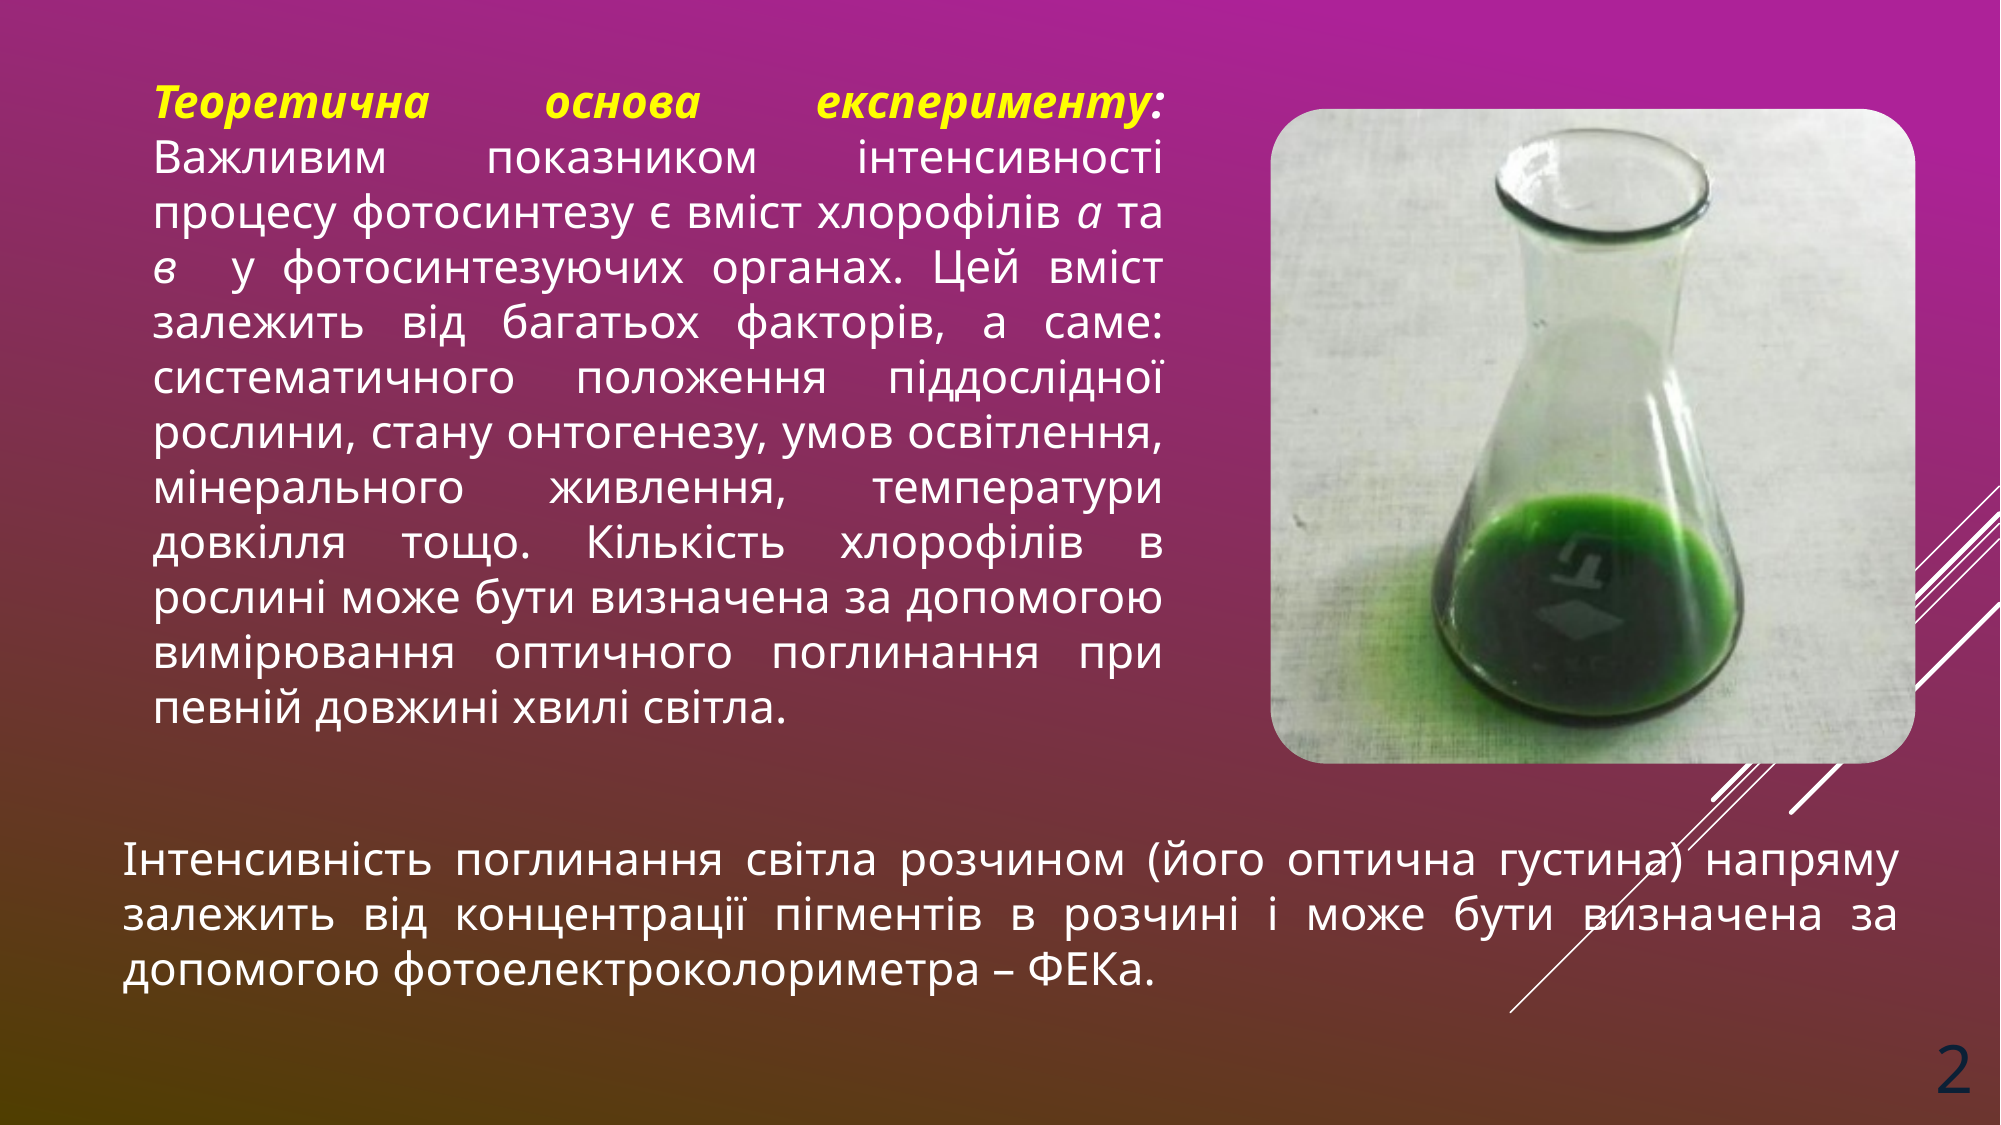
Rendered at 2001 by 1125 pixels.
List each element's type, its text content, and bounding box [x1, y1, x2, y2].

picture [1270, 108, 1916, 764]
text_box Інтенсивність поглинання світла розчином (його оптична густина) напряму залежить від концентрації пігментів в розчині і може бути визначена за допомогою фотоелектроколориметра – ФЕКа. [107, 821, 1916, 1016]
slide_number 2 [1915, 1015, 1990, 1125]
list Теоретична основа експерименту: Важливим показником інтенсивності процесу фотосинтезу є вміст хлорофілів а та в у фотосинтезуючих органах. Цей вміст залежить від багатьох факторів, а саме: систематичного положення піддослідної рослини, стану онтогенезу, умов освітлення, мінерального живлення, температури довкілля тощо. Кількість хлорофілів в рослині може бути визначена за допомогою вимірювання оптичного поглинання при певній довжині хвилі світла. [137, 65, 1180, 737]
